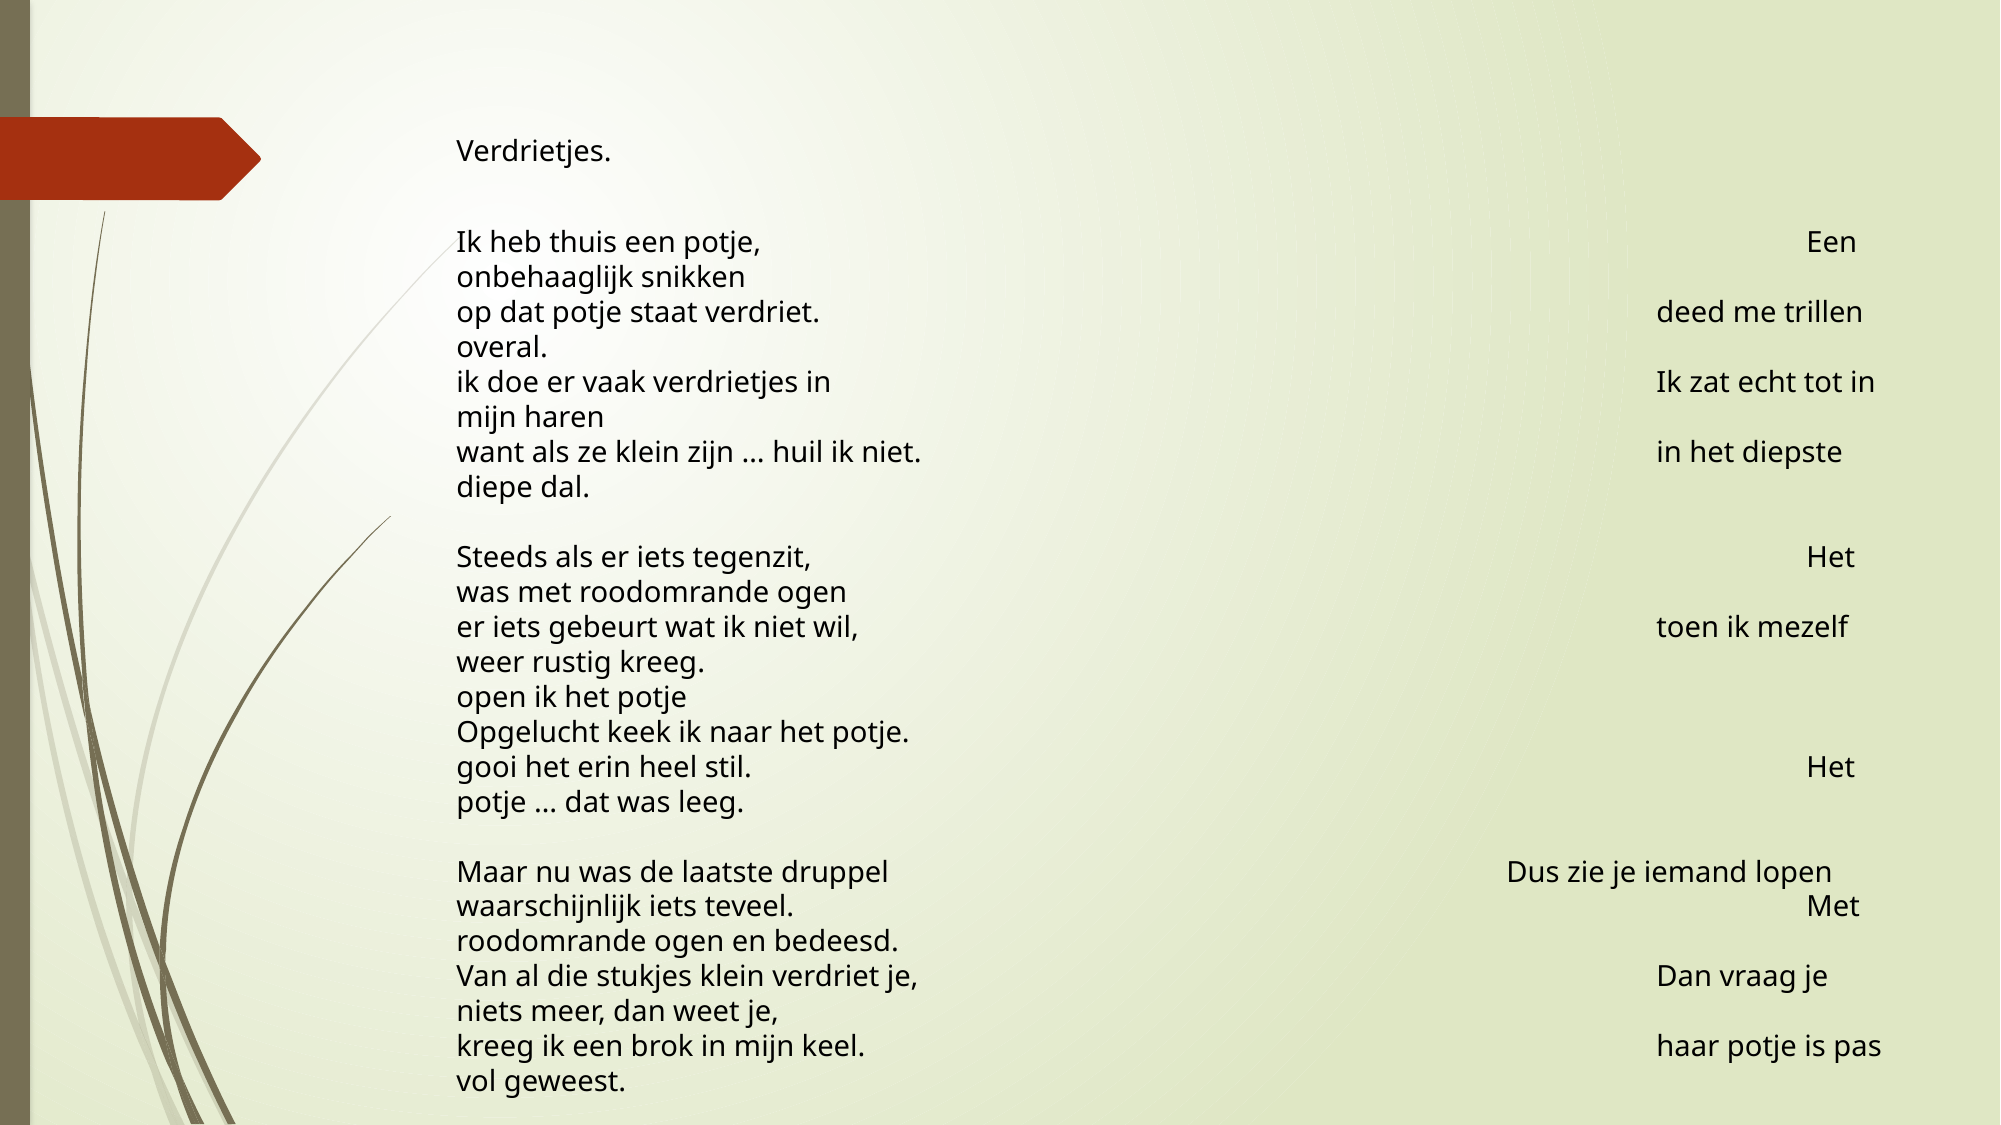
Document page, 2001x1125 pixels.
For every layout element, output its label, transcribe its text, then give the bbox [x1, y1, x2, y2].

list Verdrietjes. Ik heb thuis een potje, Een onbehaaglijk snikken op dat potje staat verdriet. deed me trillen overal. ik doe er vaak verdrietjes in Ik zat echt tot in mijn haren want als ze klein zijn … huil ik niet. in het diepste diepe dal. Steeds als er iets tegenzit, Het was met roodomrande ogen er iets gebeurt wat ik niet wil, toen ik mezelf weer rustig kreeg. open ik het potje Opgelucht keek ik naar het potje. gooi het erin heel stil. Het potje … dat was leeg. Maar nu was de laatste druppel Dus zie je iemand lopen waarschijnlijk iets teveel. Met roodomrande ogen en bedeesd. Van al die stukjes klein verdriet je, Dan vraag je niets meer, dan weet je, kreeg ik een brok in mijn keel. haar potje is pas vol geweest. Mijn hand begon te trillen verdriet vloog uit de pot. Een traan begon te rollen, ik voelde me enorm rot. [441, 125, 1904, 1052]
